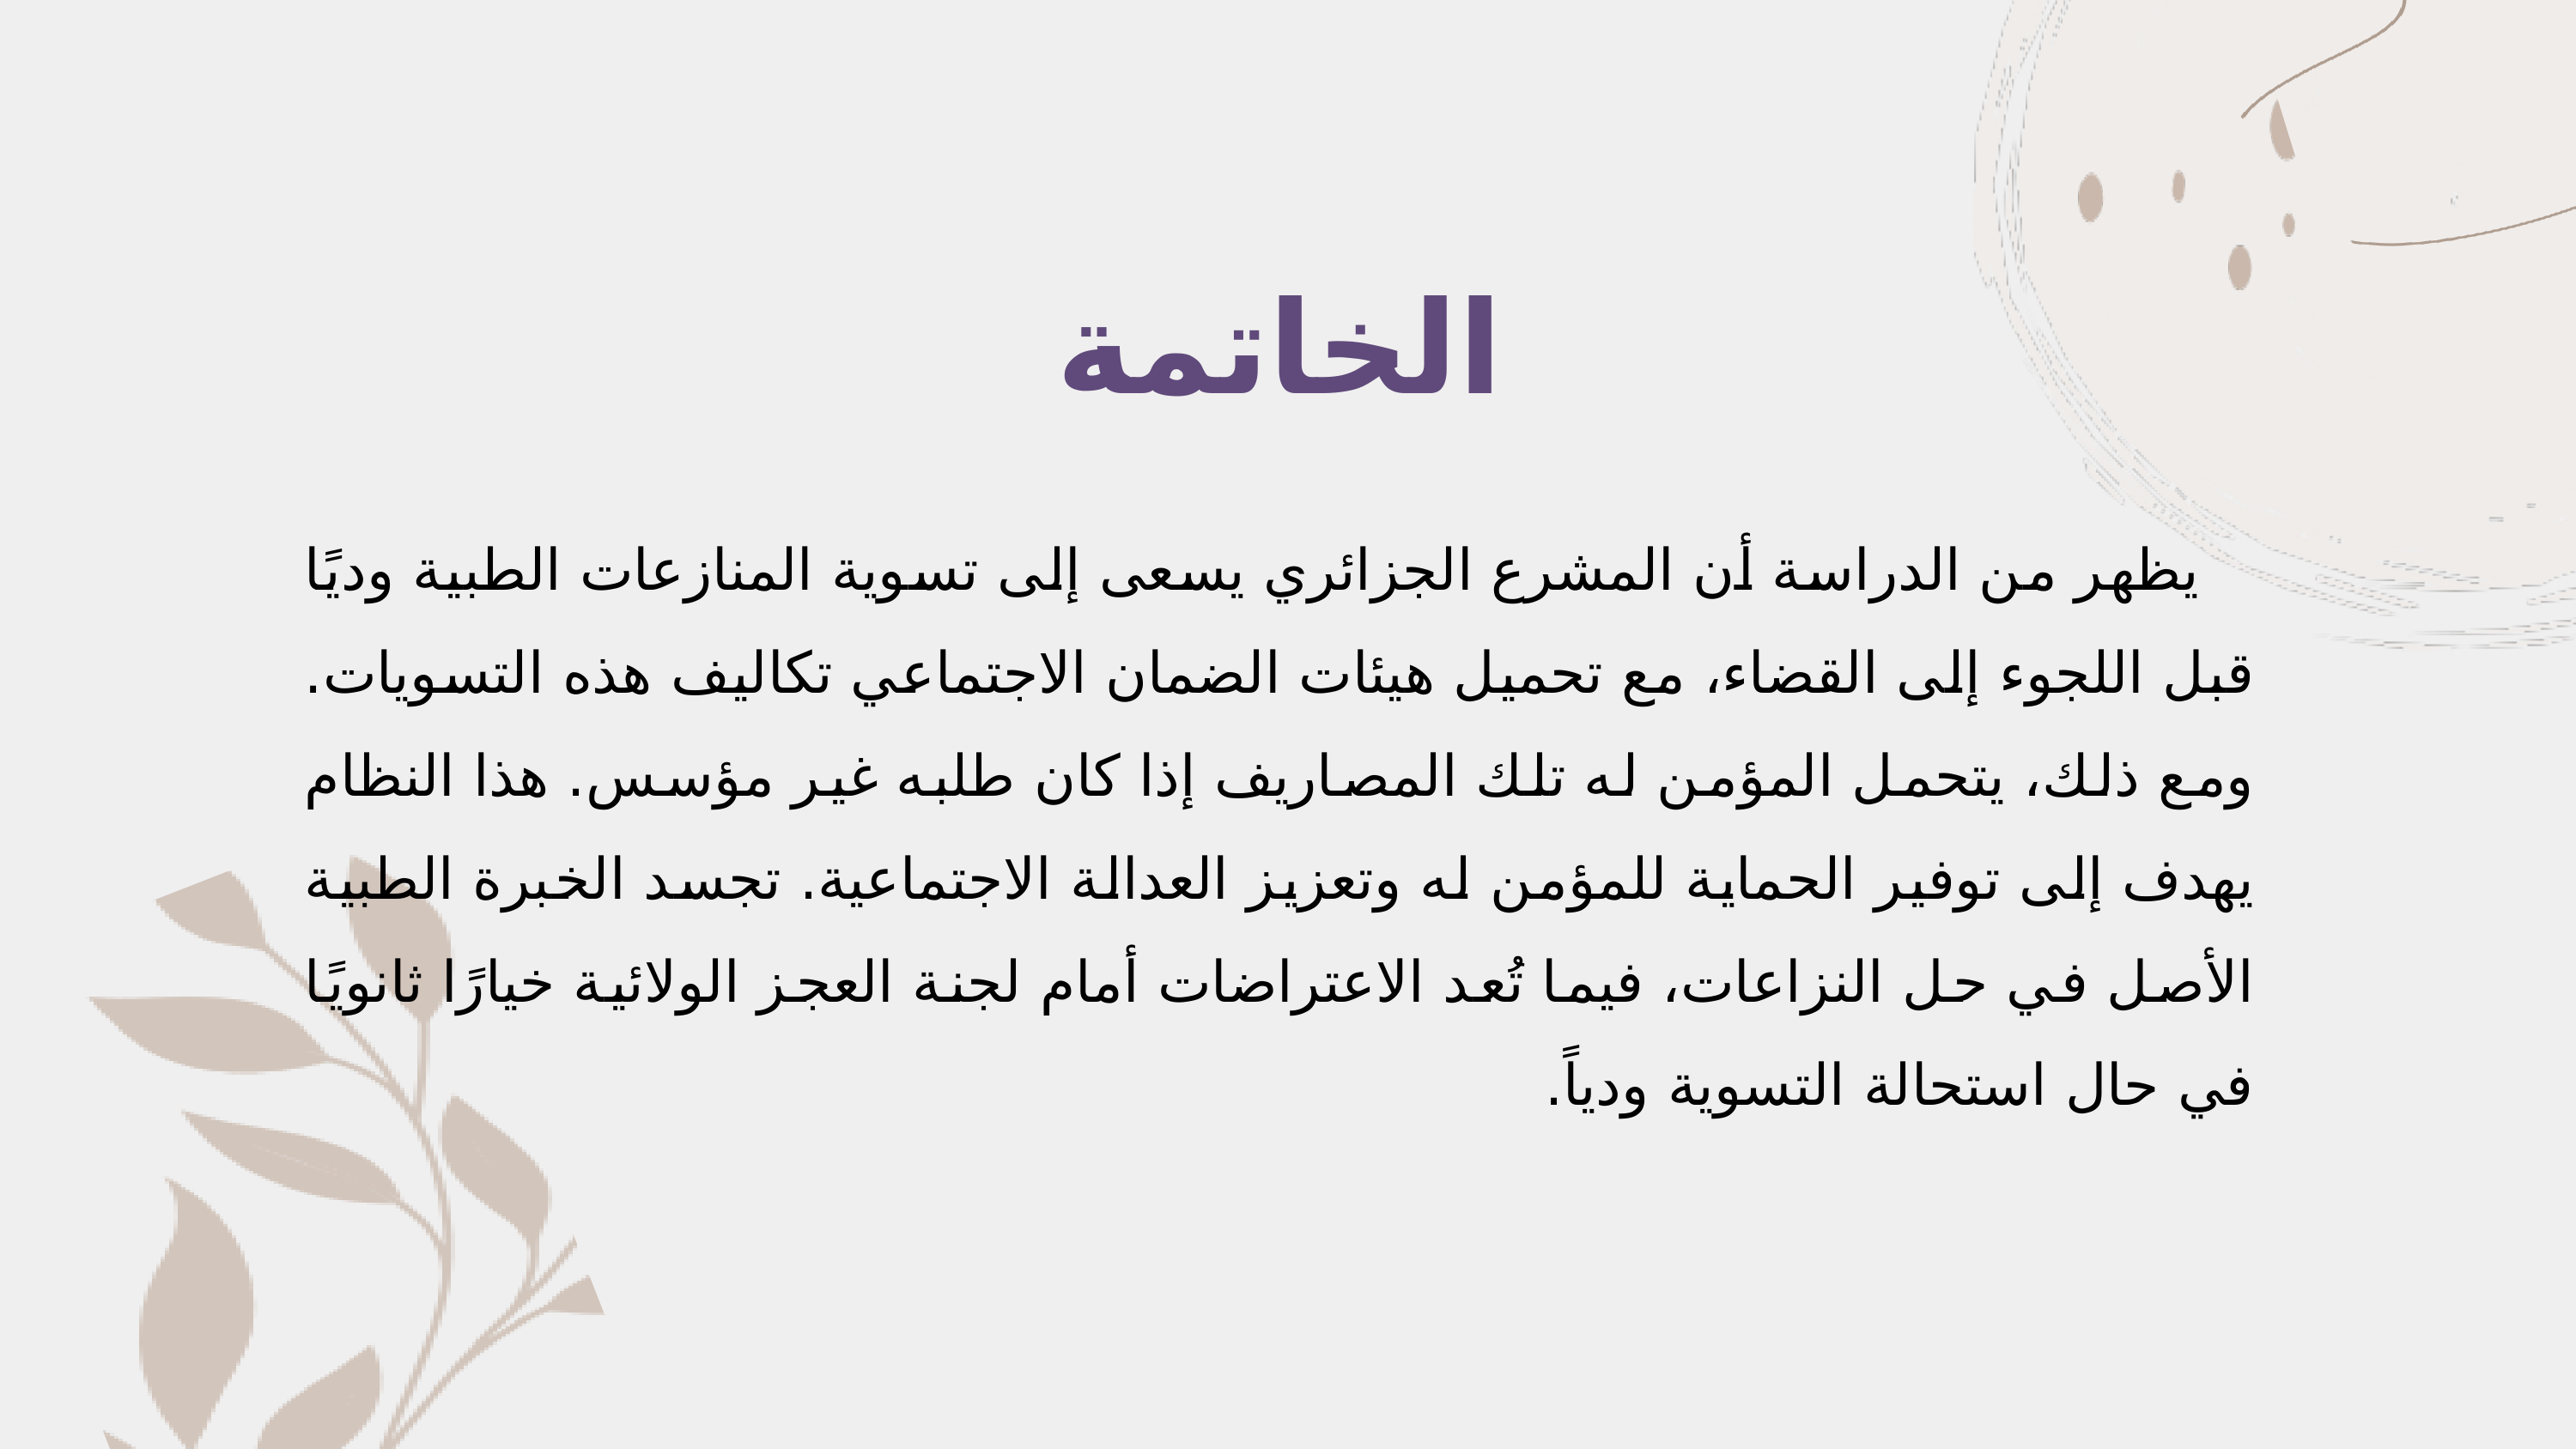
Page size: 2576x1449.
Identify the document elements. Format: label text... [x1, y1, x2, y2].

text_box [1973, 0, 2576, 652]
text_box [0, 841, 658, 1449]
text_box [2137, 0, 2576, 407]
text_box الخاتمة [702, 69, 1856, 420]
text_box [2003, 0, 2337, 361]
text_box يظهر من الدراسة أن المشرع الجزائري يسعى إلى تسوية المنازعات الطبية وديًا قبل اللجوء إلى القضاء، مع تحميل هيئات الضمان الاجتماعي تكاليف هذه التسويات. ومع ذلك، يتحمل المؤمن له تلك المصاريف إذا كان طلبه غير مؤسس. هذا النظام يهدف إلى توفير الحماية للمؤمن له وتعزيز العدالة الاجتماعية. تجسد الخبرة الطبية الأصل في حل النزاعات، فيما تُعد الاعتراضات أمام لجنة العجز الولائية خيارًا ثانويًا في حال استحالة التسوية ودياً. [304, 499, 2254, 1117]
